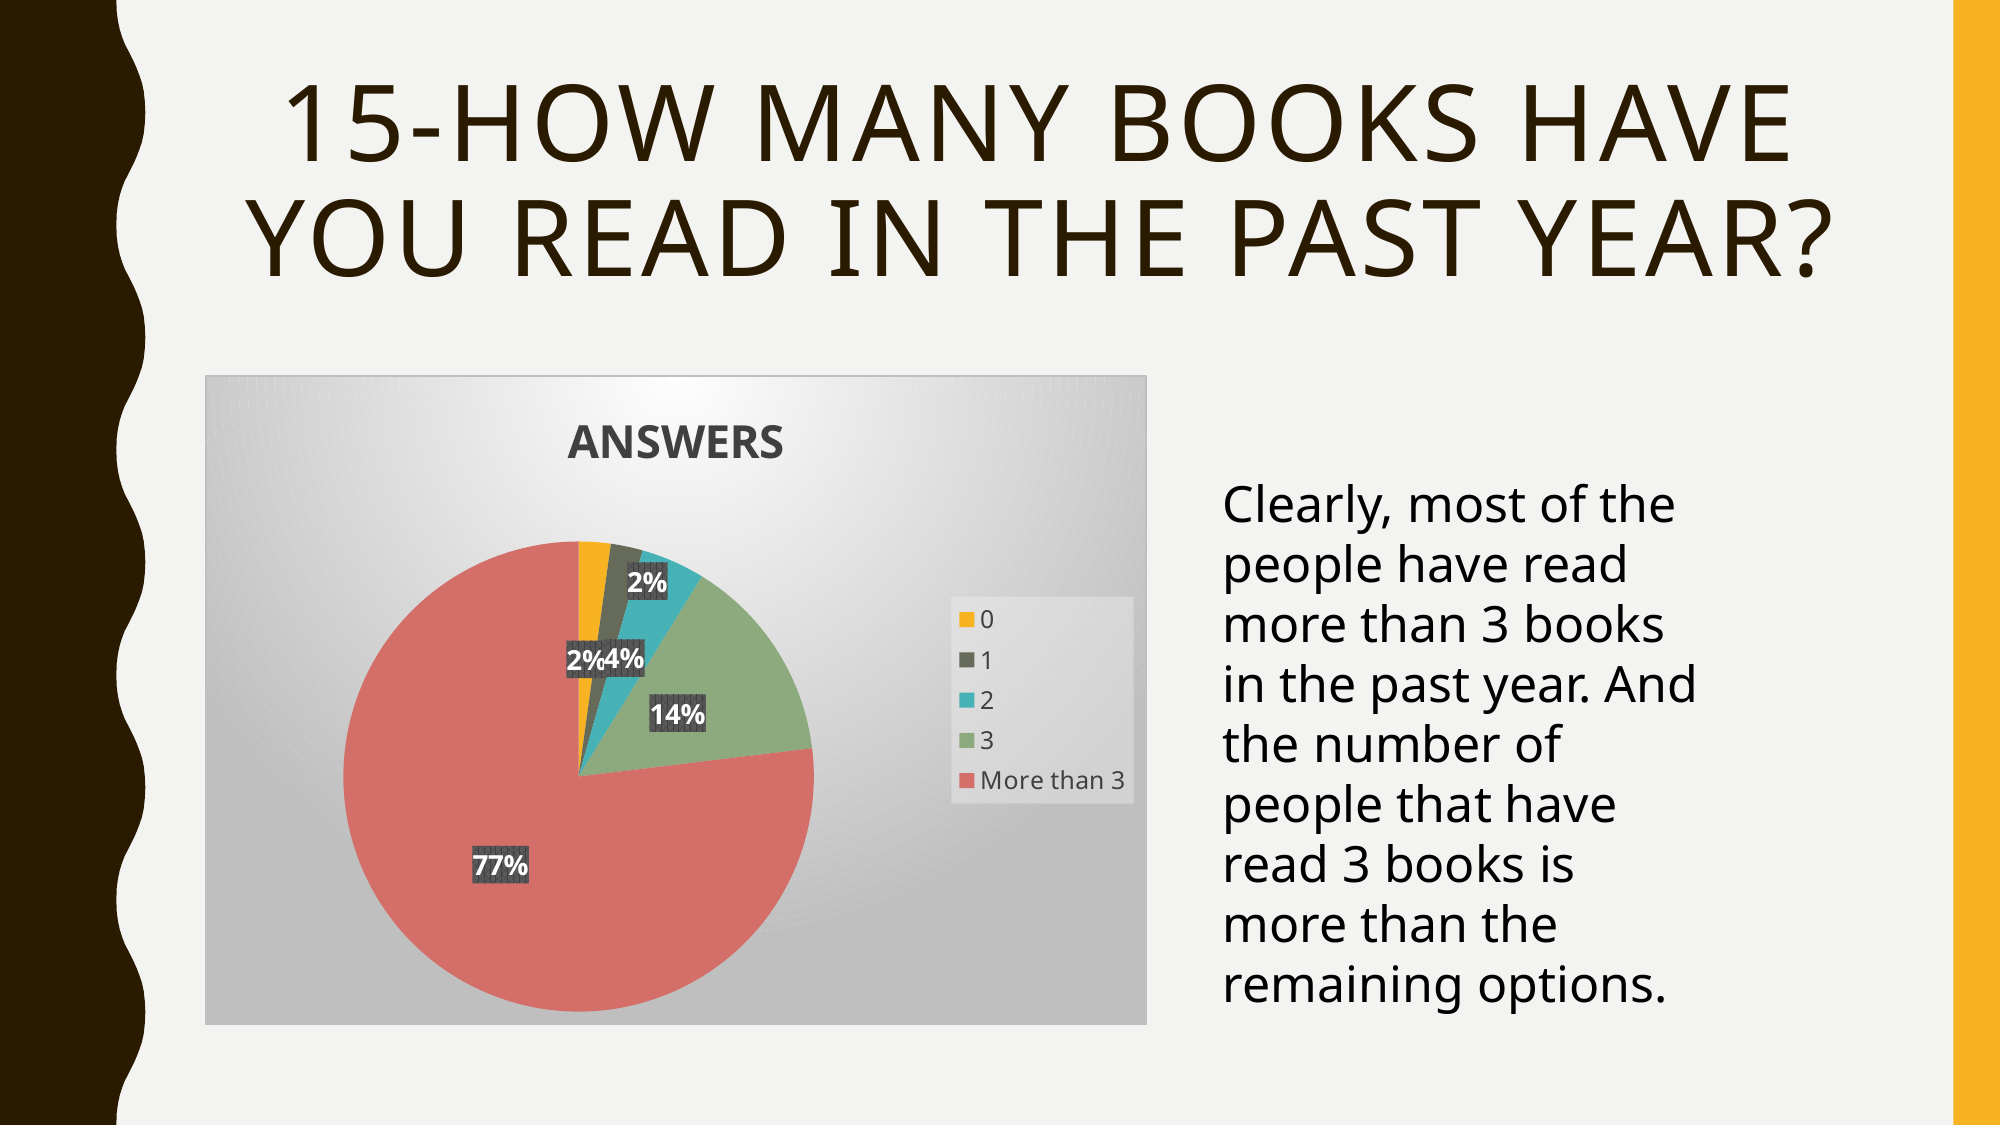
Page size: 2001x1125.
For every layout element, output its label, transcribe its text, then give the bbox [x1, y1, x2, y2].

chart [205, 374, 1147, 1026]
text_box Clearly, most of the people have read more than 3 books in the past year. And the number of people that have read 3 books is more than the remaining options. [1208, 464, 1728, 1020]
title 15-How many books have you read ın the past year? [205, 62, 1875, 308]
